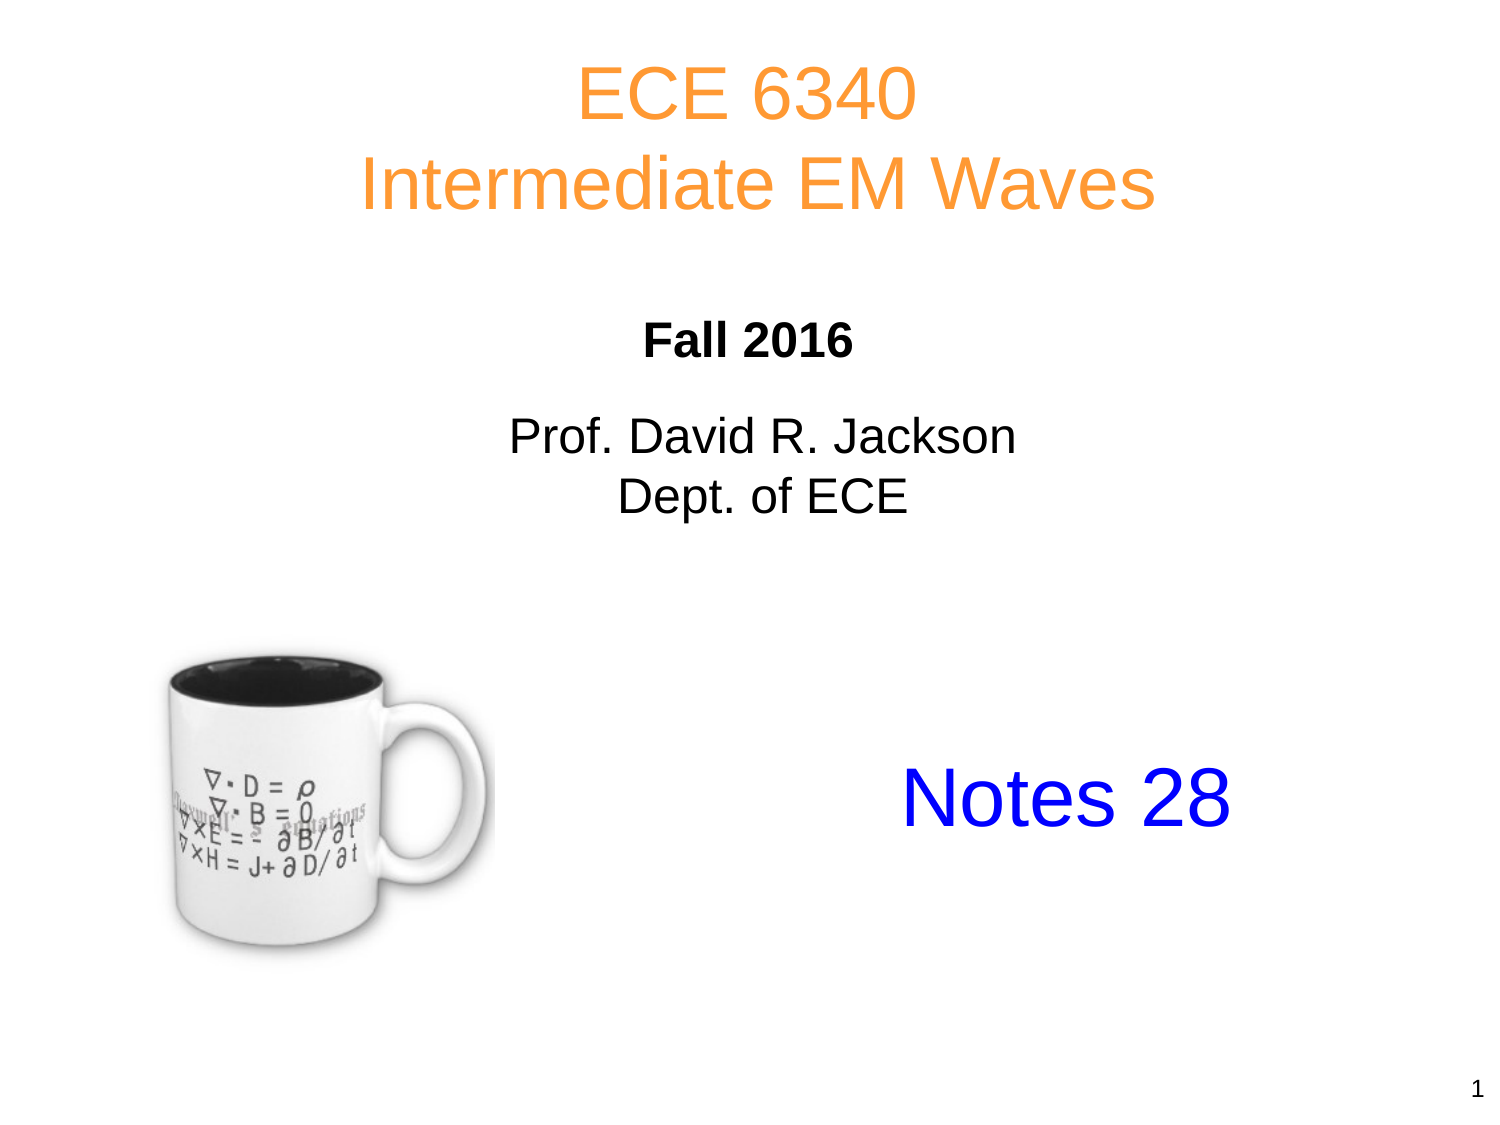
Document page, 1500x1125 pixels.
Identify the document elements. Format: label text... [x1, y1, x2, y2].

picture [58, 585, 495, 1022]
text_box ECE 6340 Intermediate EM Waves [174, 37, 1343, 232]
text_box Notes 28 [824, 735, 1309, 851]
text_box Prof. David R. Jackson Dept. of ECE [493, 396, 1032, 531]
text_box Fall 2016 [627, 299, 869, 375]
slide_number 1 [1187, 1050, 1500, 1125]
